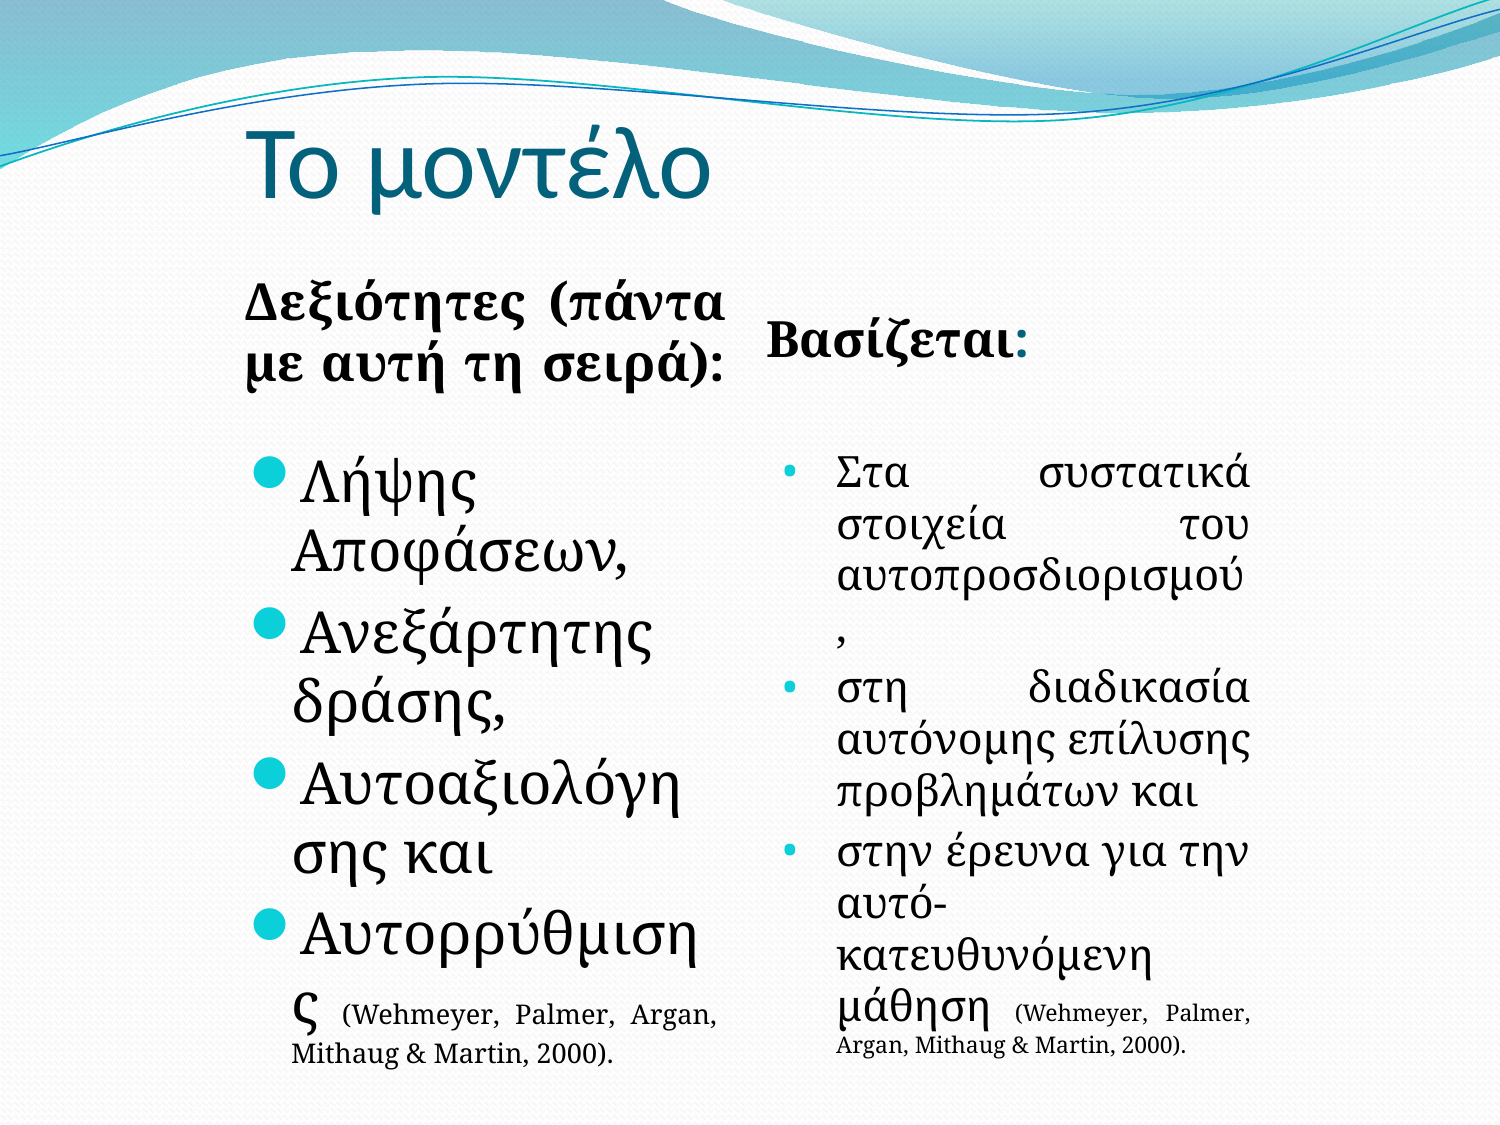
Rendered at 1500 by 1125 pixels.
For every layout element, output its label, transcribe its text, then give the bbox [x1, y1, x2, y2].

list Δεξιότητες (πάντα με αυτή τη σειρά): [236, 267, 734, 409]
list Στα συστατικά στοιχεία του αυτοπροσδιορισμού, στη διαδικασία αυτόνομης επίλυσης προβλημάτων και στην έρευνα για την αυτό-κατευθυνόμενη μάθηση (Wehmeyer, Palmer, Argan, Mithaug & Martin, 2000). [767, 444, 1266, 1082]
list Βασίζεται: [758, 267, 1256, 409]
title Το μοντέλο [245, 78, 1258, 220]
list Λήψης Αποφάσεων, Ανεξάρτητης δράσης, Αυτοαξιολόγησης και Αυτορρύθμισης (Wehmeyer, Palmer, Argan, Mithaug & Martin, 2000). [234, 444, 732, 1082]
